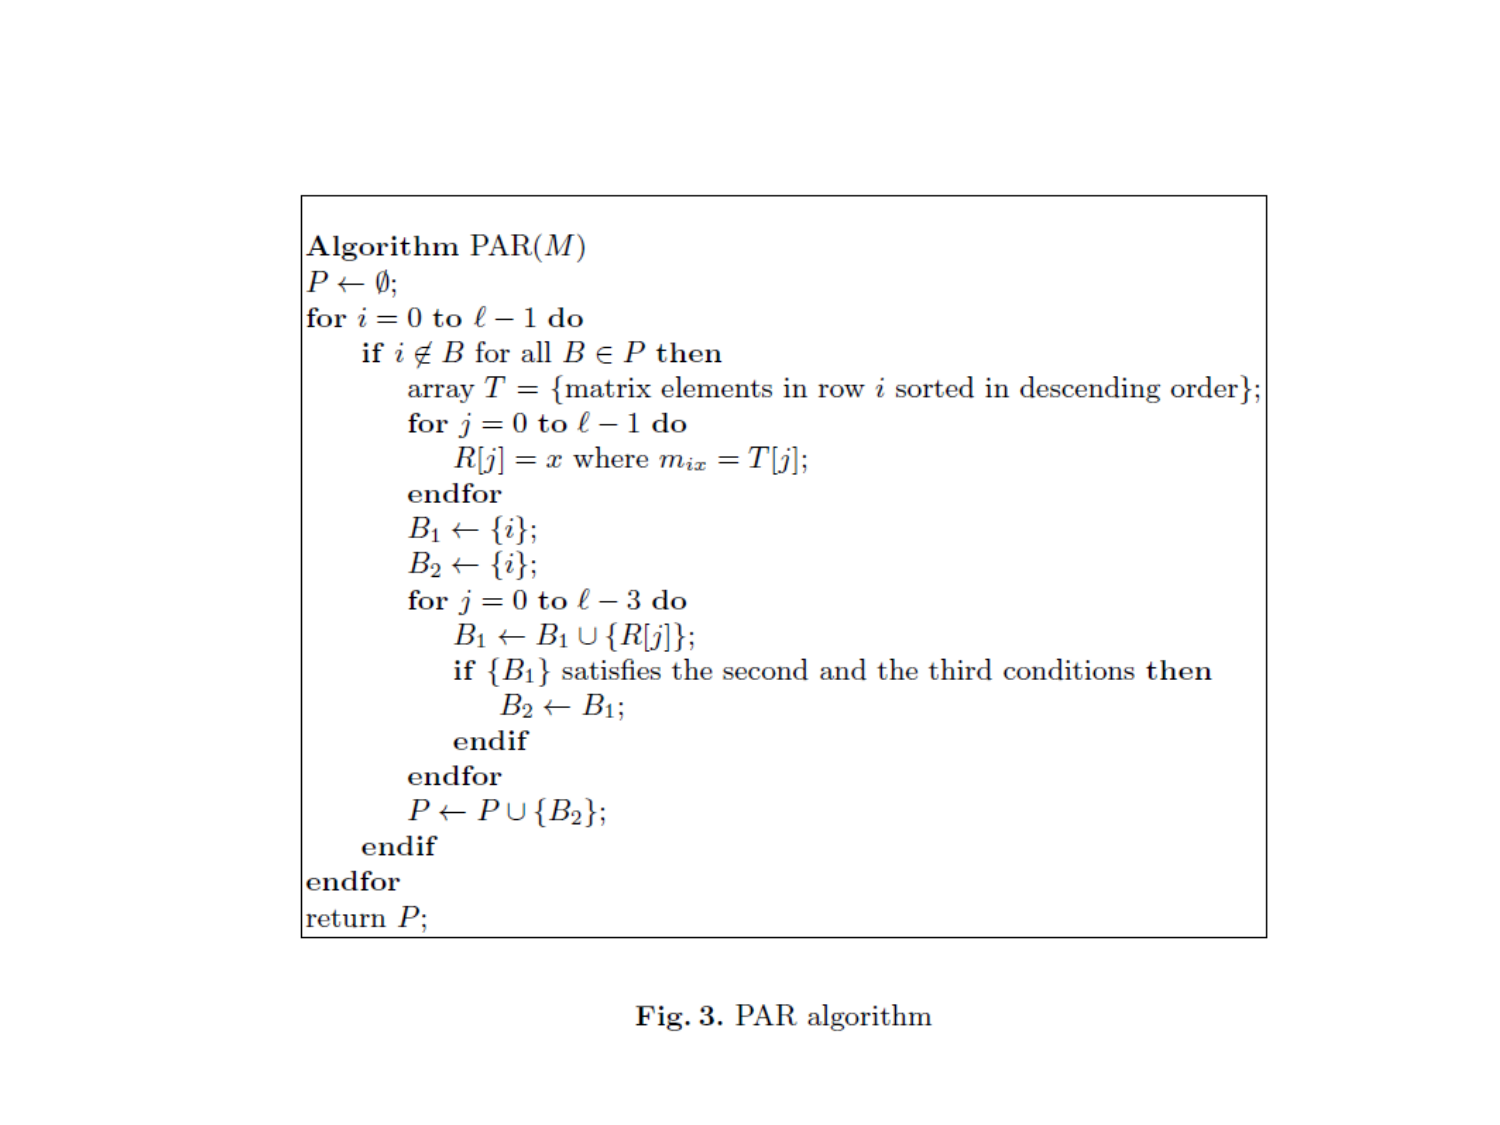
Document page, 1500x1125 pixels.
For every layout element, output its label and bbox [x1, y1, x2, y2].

list [277, 184, 1299, 1033]
